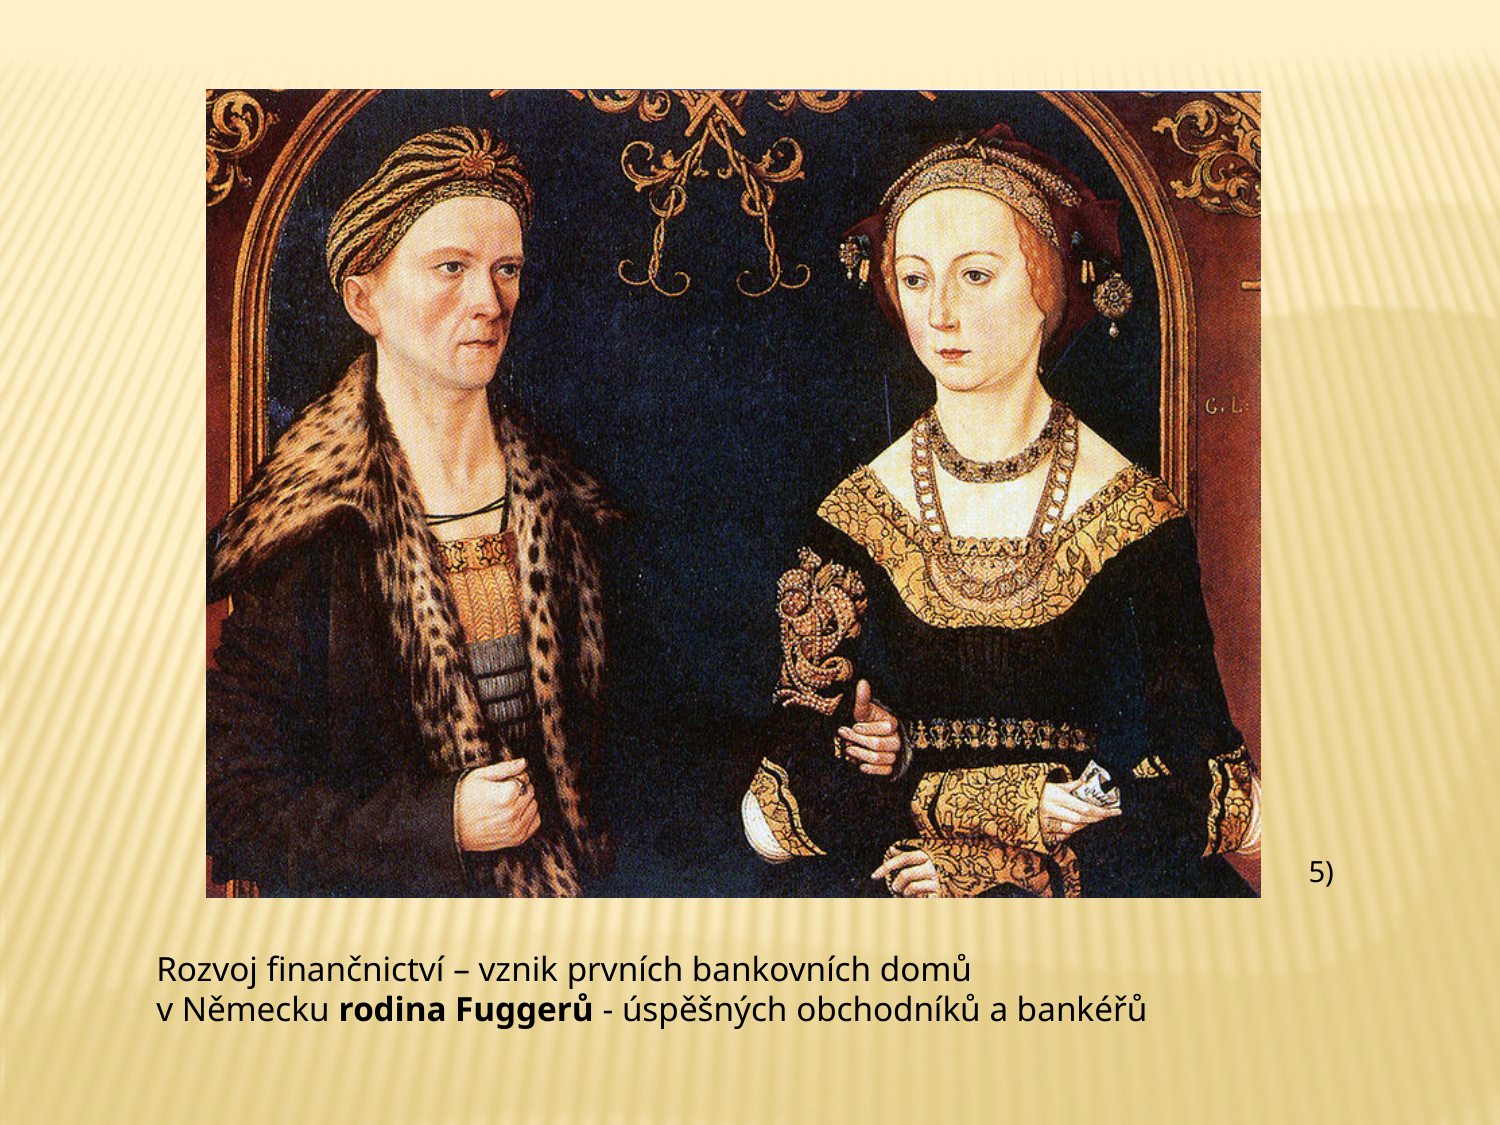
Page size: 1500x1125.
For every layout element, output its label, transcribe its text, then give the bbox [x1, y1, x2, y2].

text_box 5) [1293, 845, 1350, 896]
text_box Rozvoj finančnictví – vznik prvních bankovních domů v Německu rodina Fuggerů - úspěšných obchodníků a bankéřů [141, 940, 1172, 1036]
picture [206, 89, 1261, 898]
